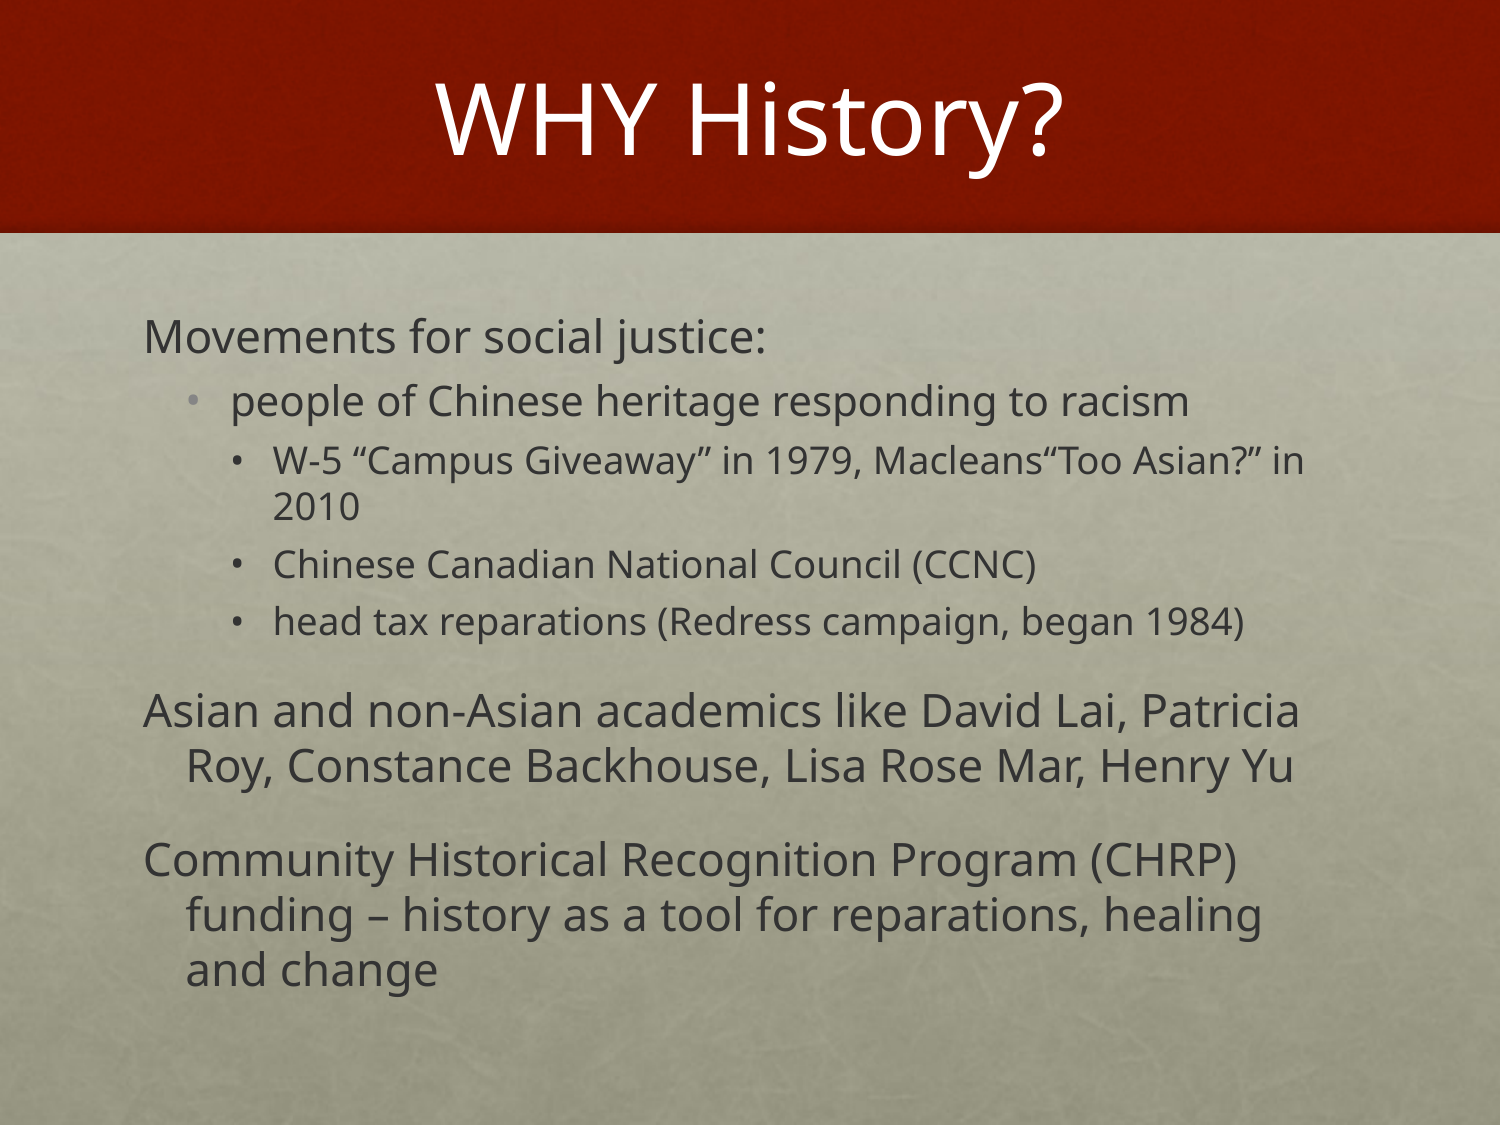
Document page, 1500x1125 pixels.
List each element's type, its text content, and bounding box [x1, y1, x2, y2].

picture [0, 214, 1500, 1125]
list Movements for social justice: people of Chinese heritage responding to racism W-5 “Campus Giveaway” in 1979, Macleans“Too Asian?” in 2010 Chinese Canadian National Council (CCNC) head tax reparations (Redress campaign, began 1984) Asian and non-Asian academics like David Lai, Patricia Roy, Constance Backhouse, Lisa Rose Mar, Henry Yu Community Historical Recognition Program (CHRP) funding – history as a tool for reparations, healing and change [127, 299, 1372, 1005]
title WHY History? [127, 10, 1372, 221]
